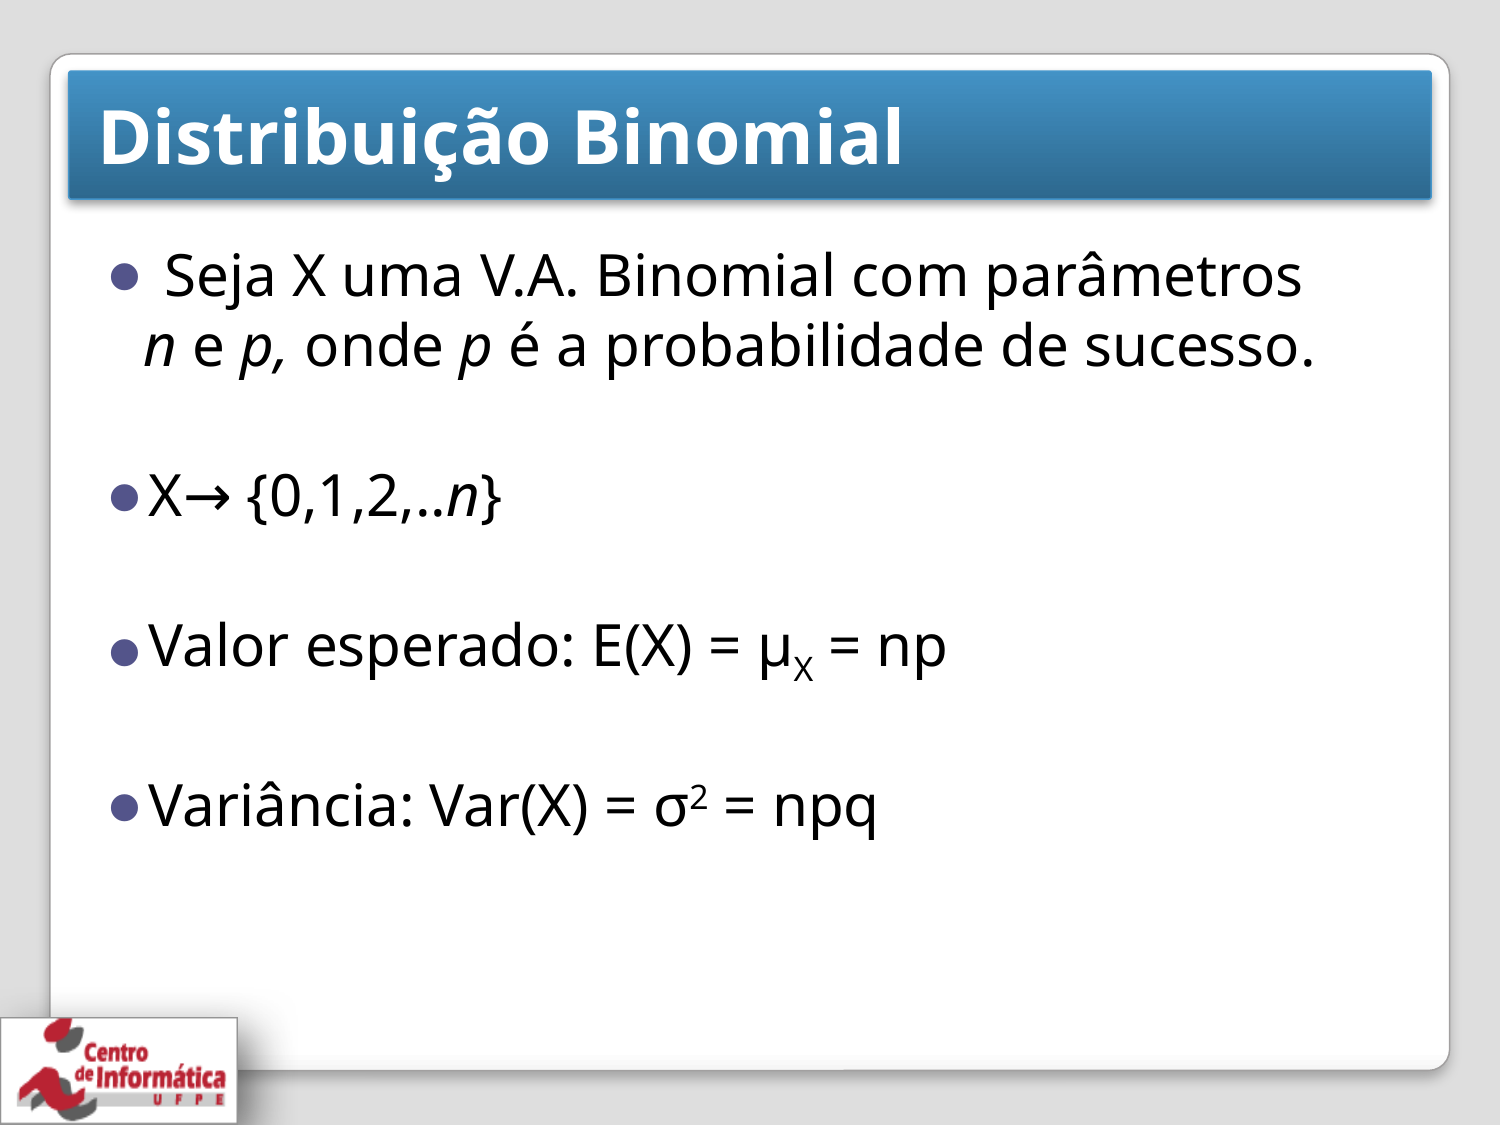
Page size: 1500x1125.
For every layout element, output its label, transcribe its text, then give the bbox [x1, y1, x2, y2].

picture [0, 1017, 238, 1125]
list Seja X uma V.A. Binomial com parâmetros n e p, onde p é a probabilidade de sucesso. X→ {0,1,2,..n} Valor esperado: E(X) = μX = np Variância: Var(X) = σ2 = npq [70, 222, 1345, 898]
title Distribuição Binomial [82, 70, 1425, 200]
